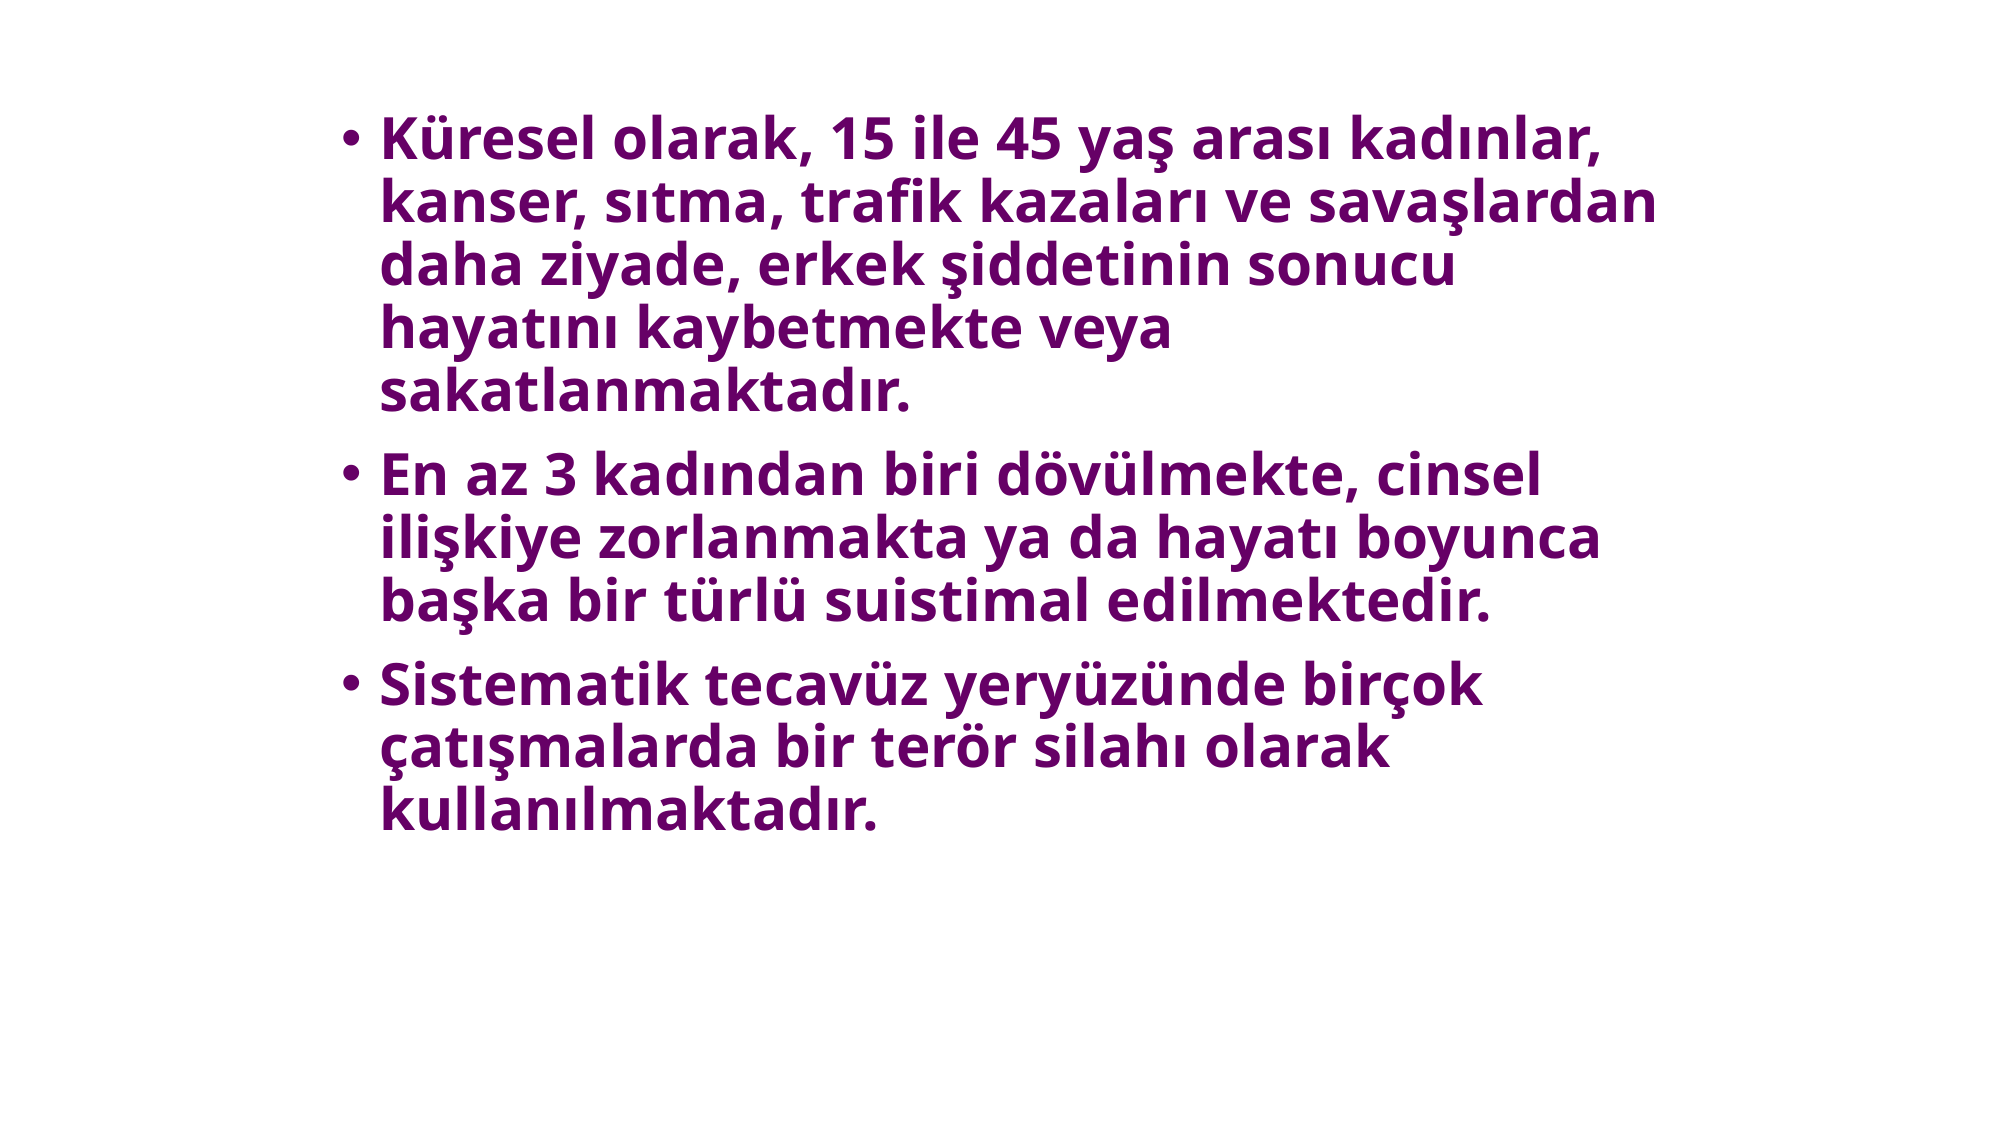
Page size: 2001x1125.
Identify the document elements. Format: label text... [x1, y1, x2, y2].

list Küresel olarak, 15 ile 45 yaş arası kadınlar, kanser, sıtma, trafik kazaları ve savaşlardan daha ziyade, erkek şiddetinin sonucu hayatını kaybetmekte veya sakatlanmaktadır. En az 3 kadından biri dövülmekte, cinsel ilişkiye zorlanmakta ya da hayatı boyunca başka bir türlü suistimal edilmektedir. Sistematik tecavüz yeryüzünde birçok çatışmalarda bir terör silahı olarak kullanılmaktadır. [326, 101, 1677, 1035]
